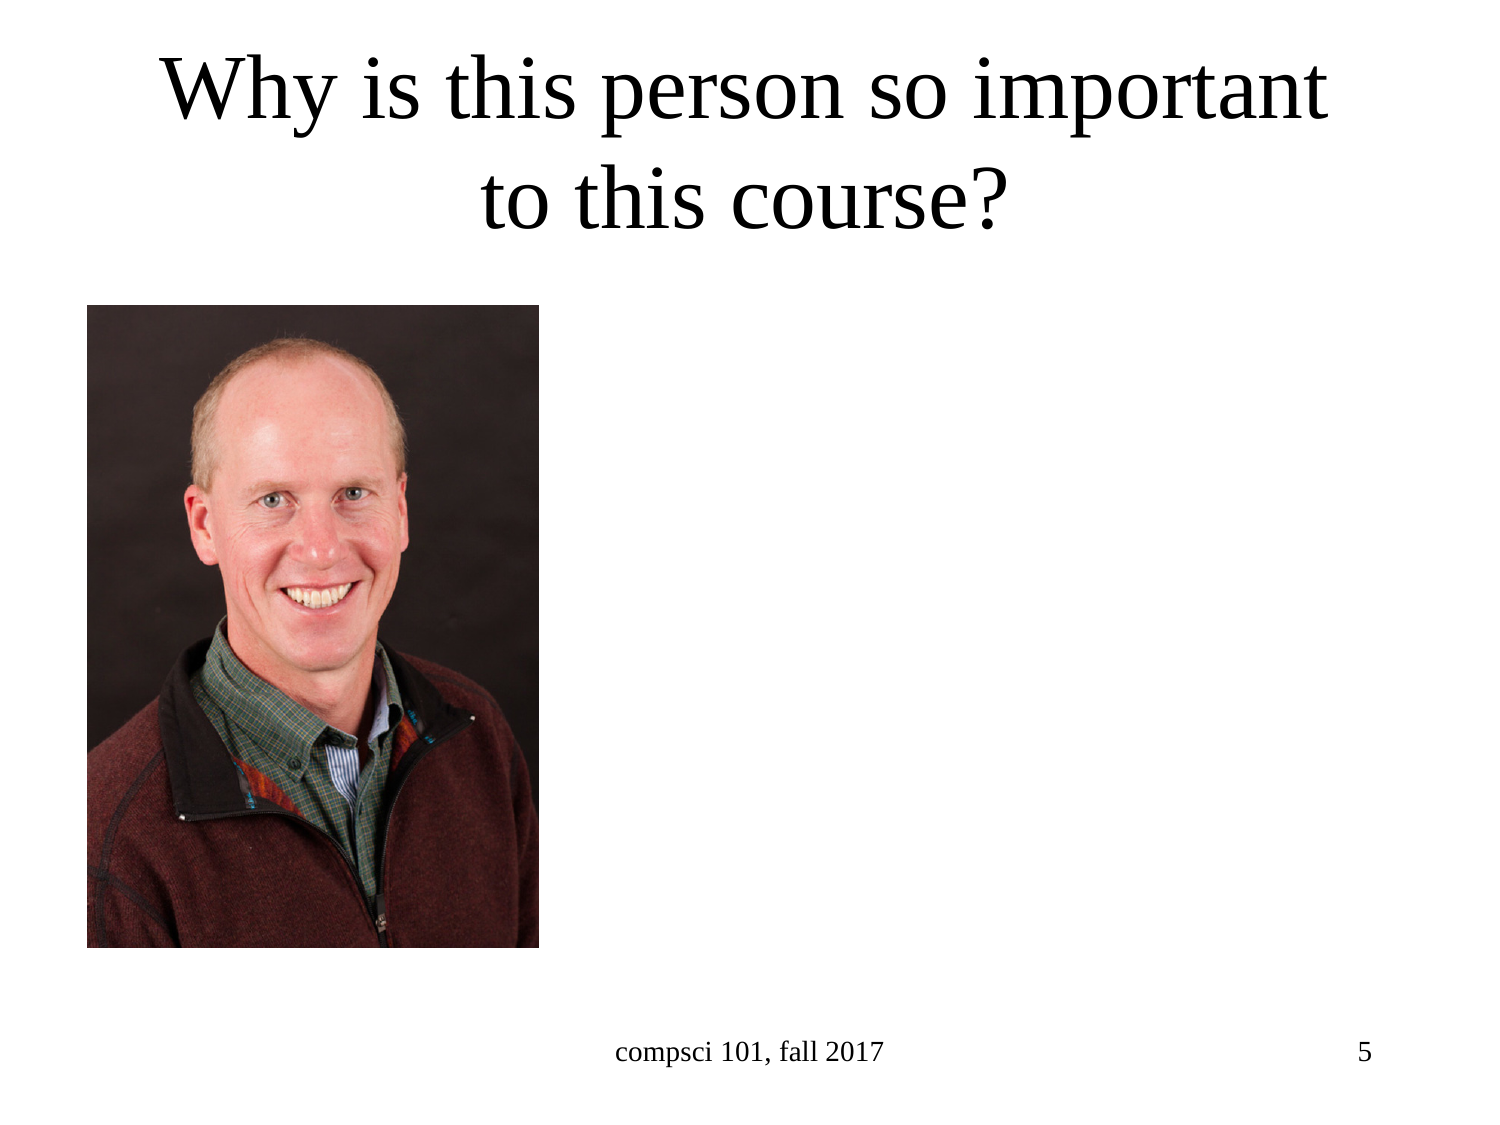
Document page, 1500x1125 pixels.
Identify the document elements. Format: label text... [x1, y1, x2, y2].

footer compsci 101, fall 2017 [512, 1024, 988, 1101]
title Why is this person so important to this course? [108, 43, 1384, 232]
picture [87, 305, 539, 949]
slide_number 5 [1074, 1024, 1388, 1101]
